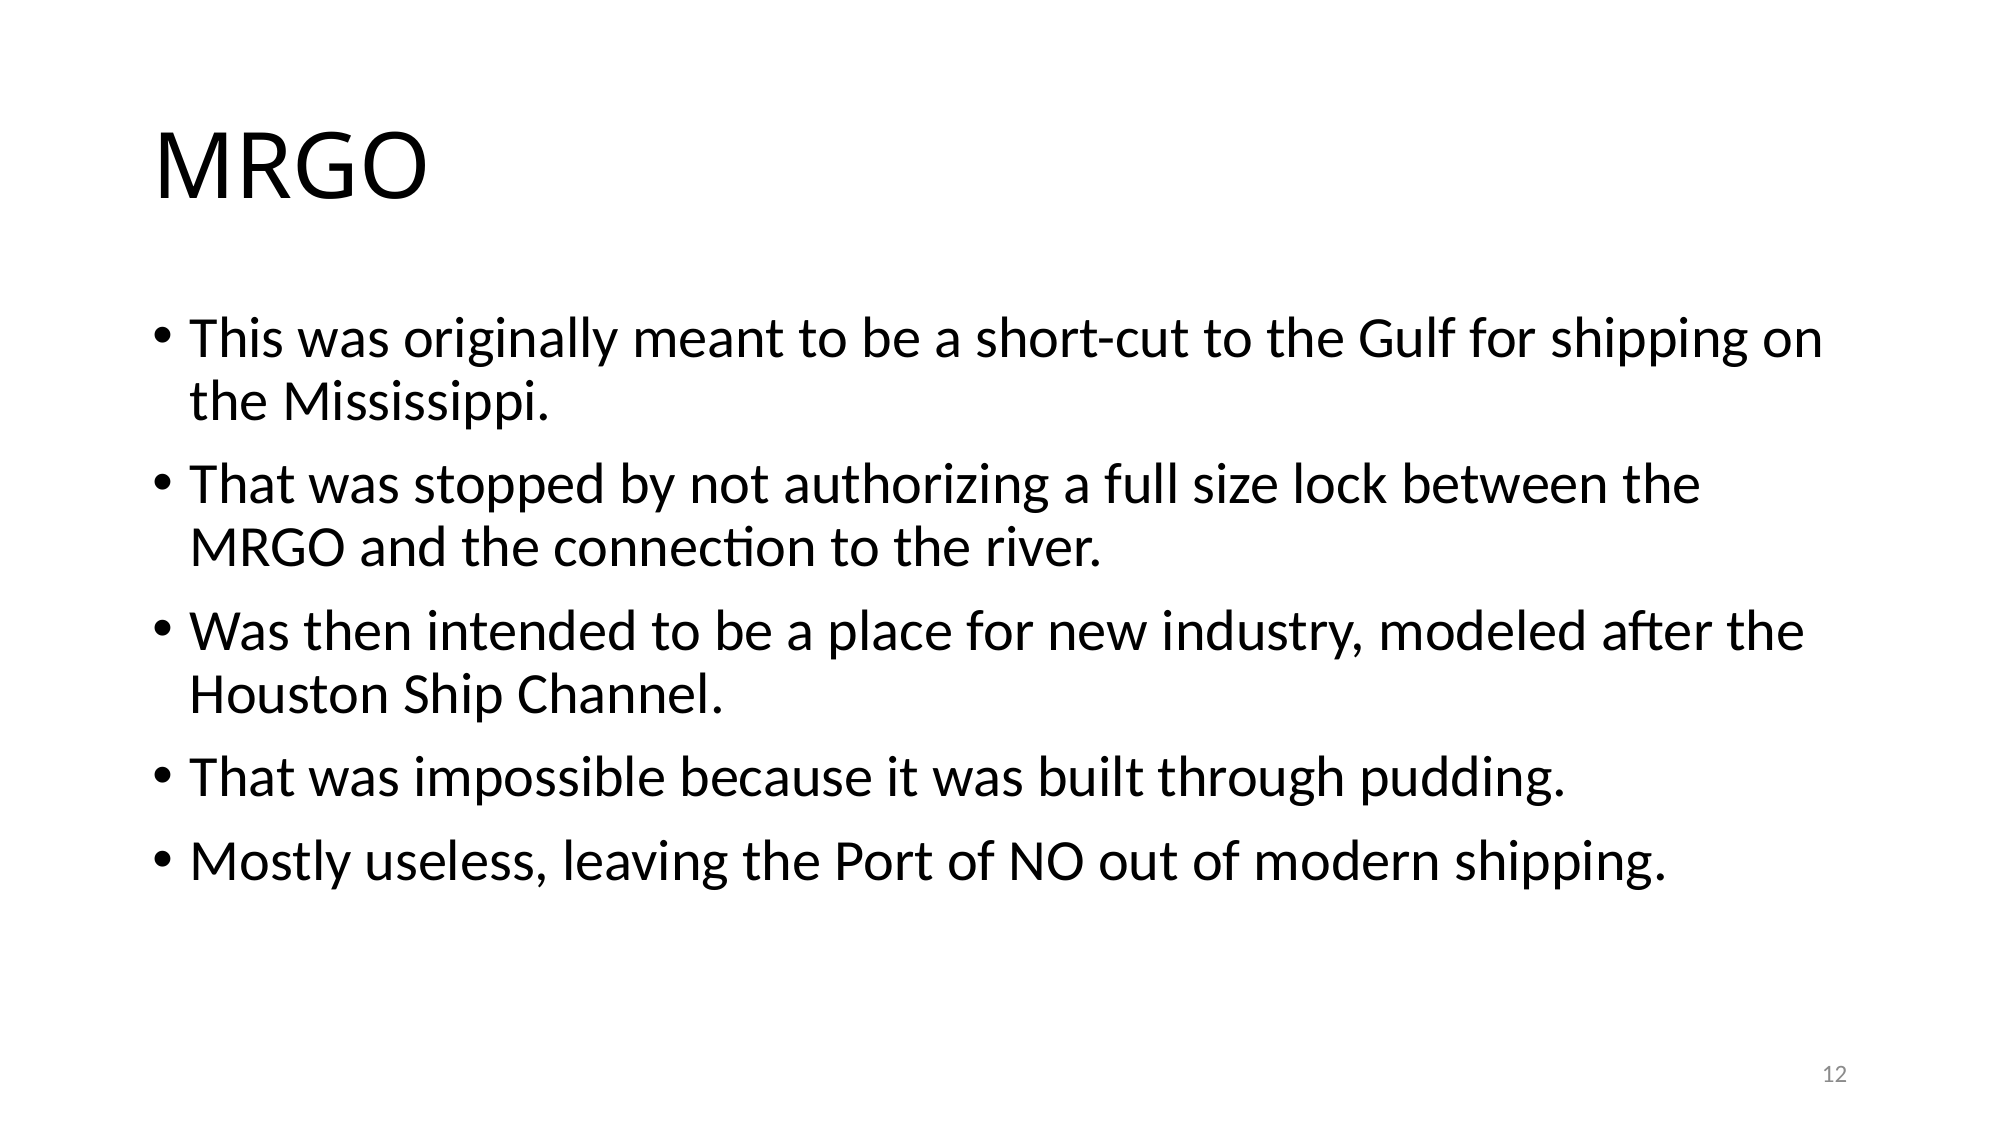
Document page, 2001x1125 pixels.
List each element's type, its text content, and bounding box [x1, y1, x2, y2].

list This was originally meant to be a short-cut to the Gulf for shipping on the Mississippi. That was stopped by not authorizing a full size lock between the MRGO and the connection to the river. Was then intended to be a place for new industry, modeled after the Houston Ship Channel. That was impossible because it was built through pudding. Mostly useless, leaving the Port of NO out of modern shipping. [137, 299, 1863, 1014]
title MRGO [137, 59, 1863, 278]
slide_number 12 [1412, 1042, 1863, 1103]
